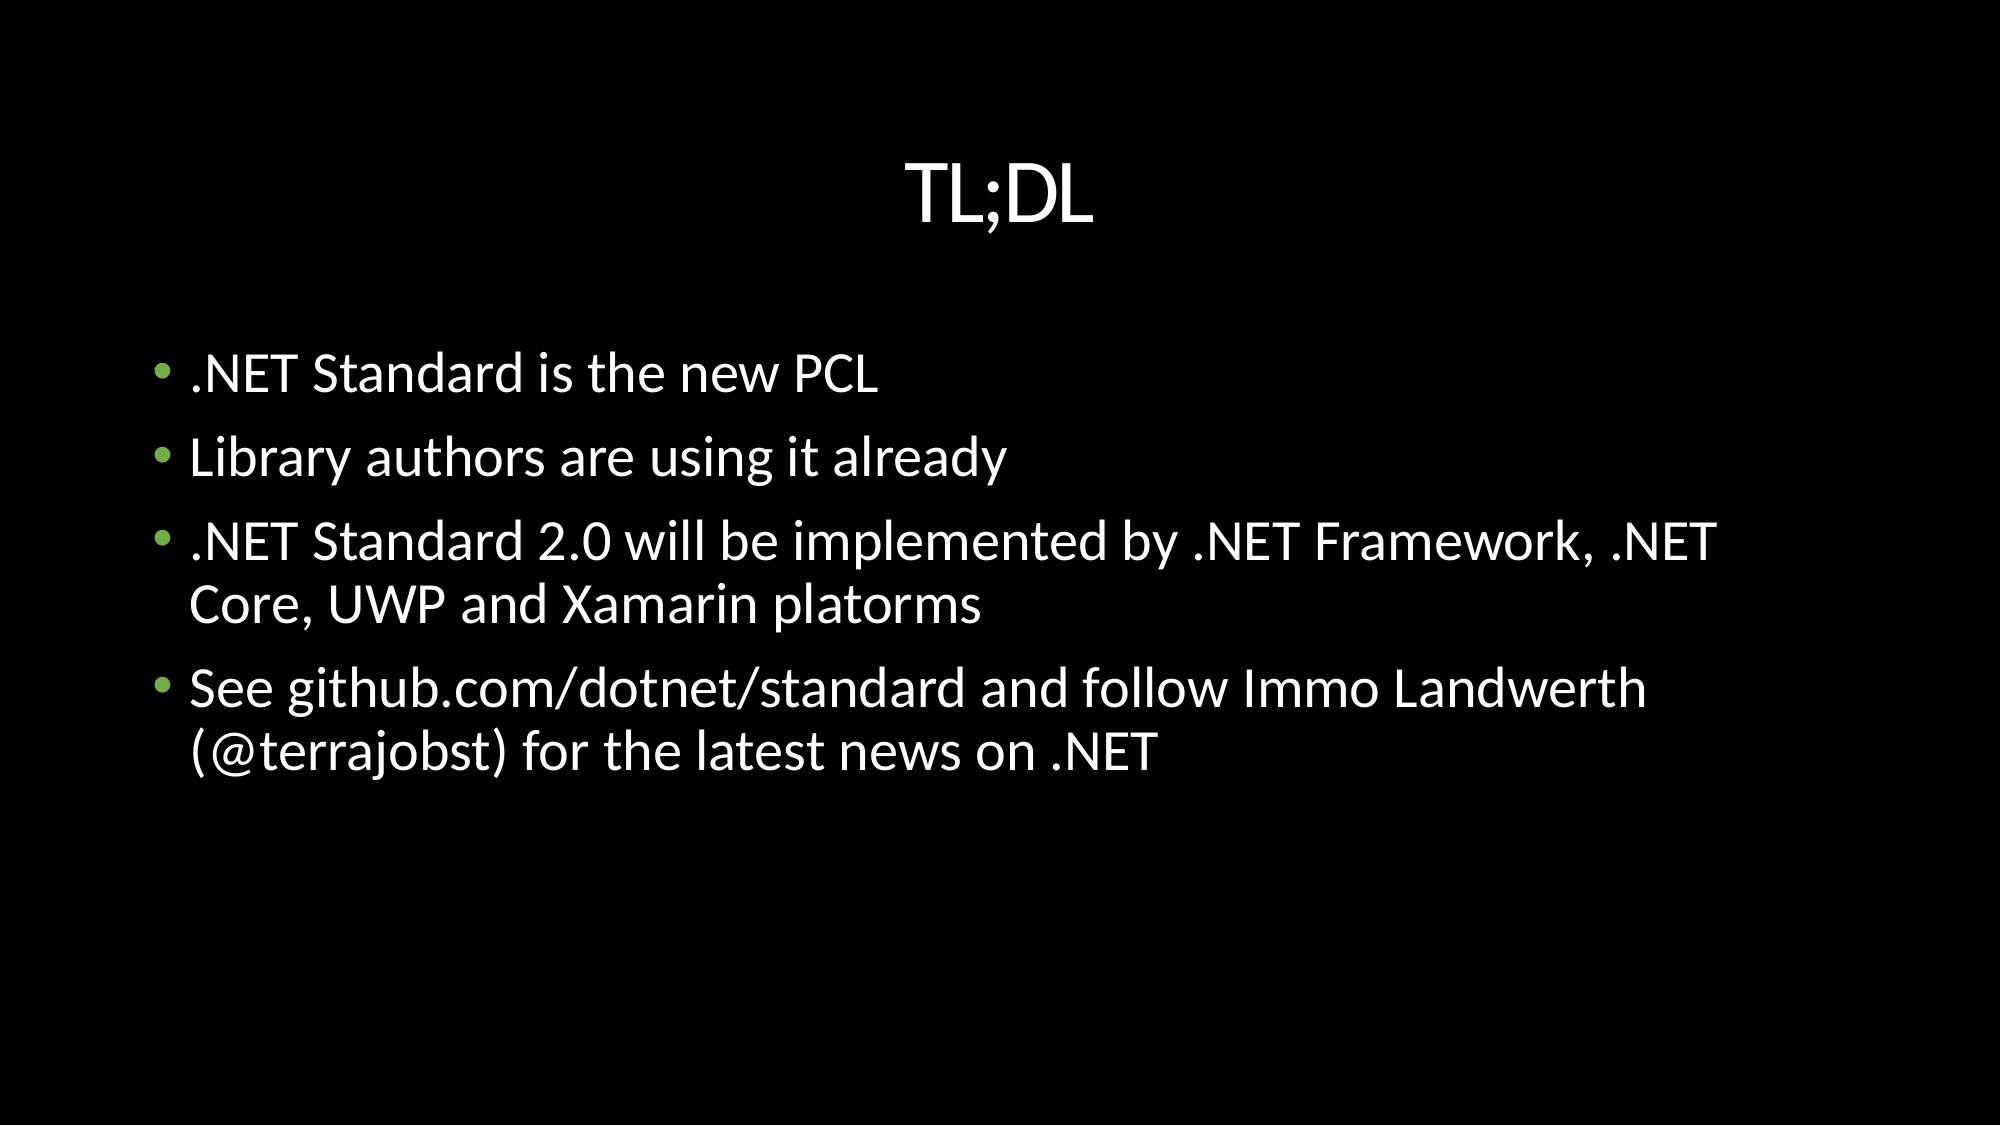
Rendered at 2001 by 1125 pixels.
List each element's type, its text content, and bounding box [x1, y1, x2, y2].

list .NET Standard is the new PCL Library authors are using it already .NET Standard 2.0 will be implemented by .NET Framework, .NET Core, UWP and Xamarin platorms See github.com/dotnet/standard and follow Immo Landwerth (@terrajobst) for the latest news on .NET [137, 205, 1863, 920]
title TL;DL [137, 84, 1863, 205]
